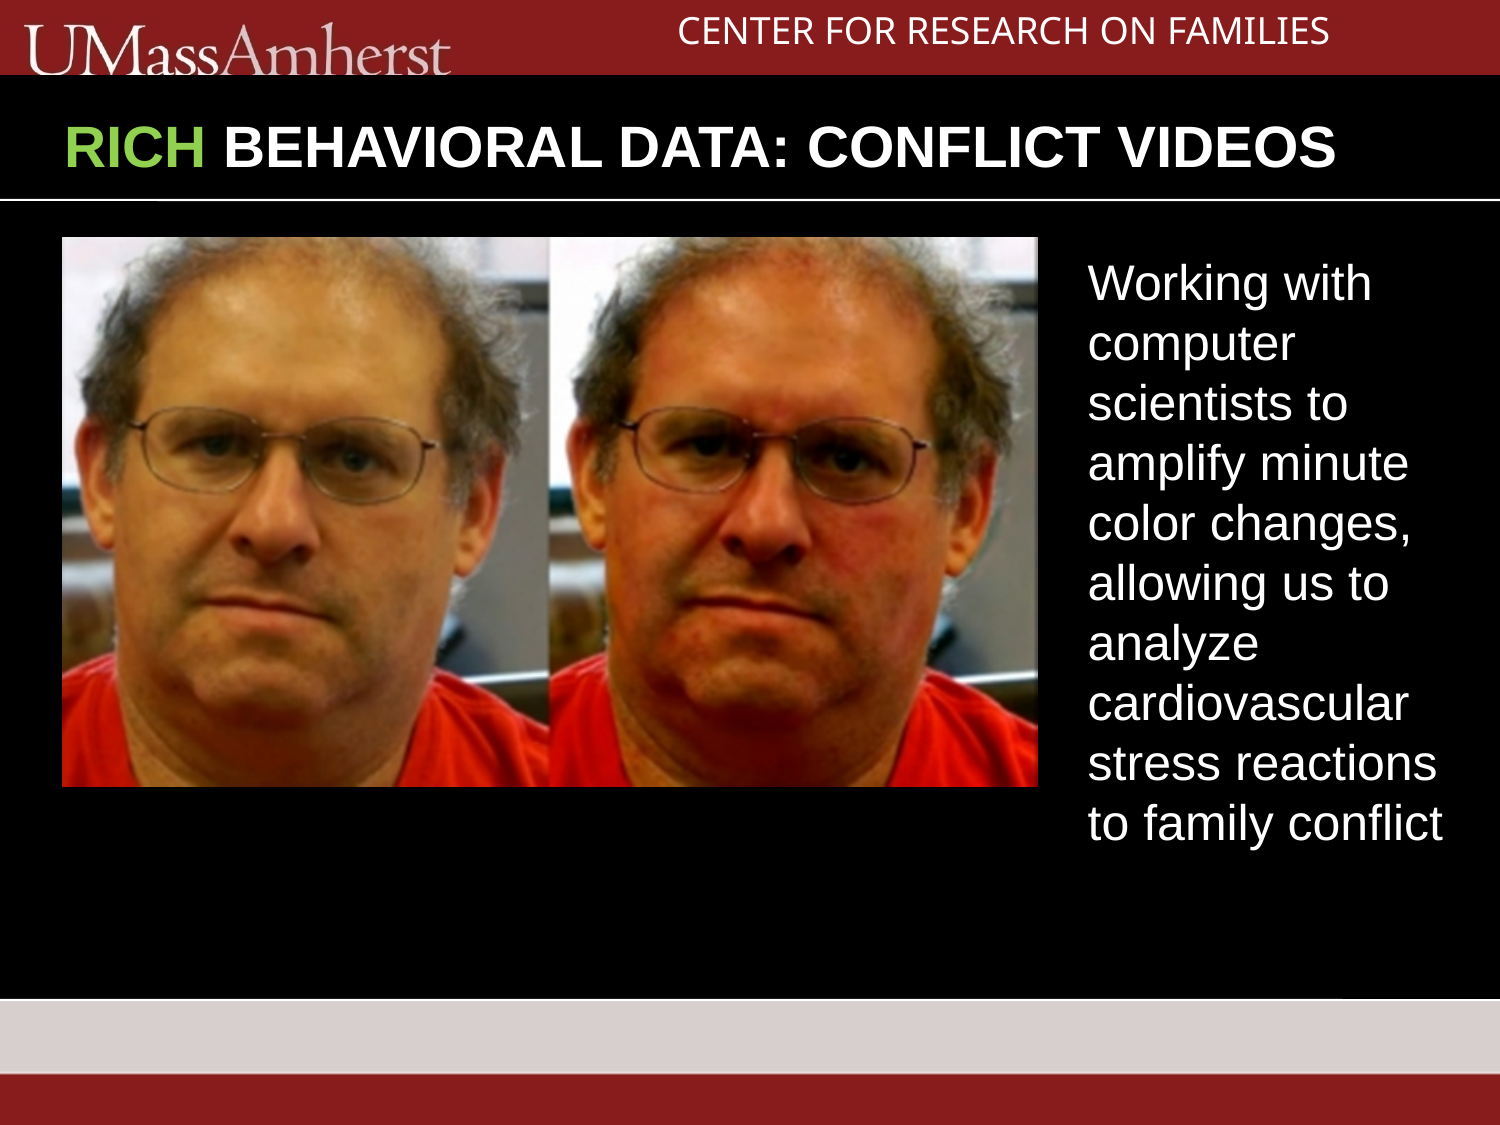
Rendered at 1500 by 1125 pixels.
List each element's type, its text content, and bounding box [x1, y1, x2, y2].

title RICH BEHAVIORAL DATA: CONFLICT VIDEOS [49, 99, 1500, 188]
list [62, 237, 1038, 788]
picture [0, 0, 1500, 75]
text_box CENTER FOR RESEARCH ON FAMILIES [662, 0, 1475, 60]
text_box Working with computer scientists to amplify minute color changes, allowing us to analyze cardiovascular stress reactions to family conflict [1072, 243, 1475, 859]
